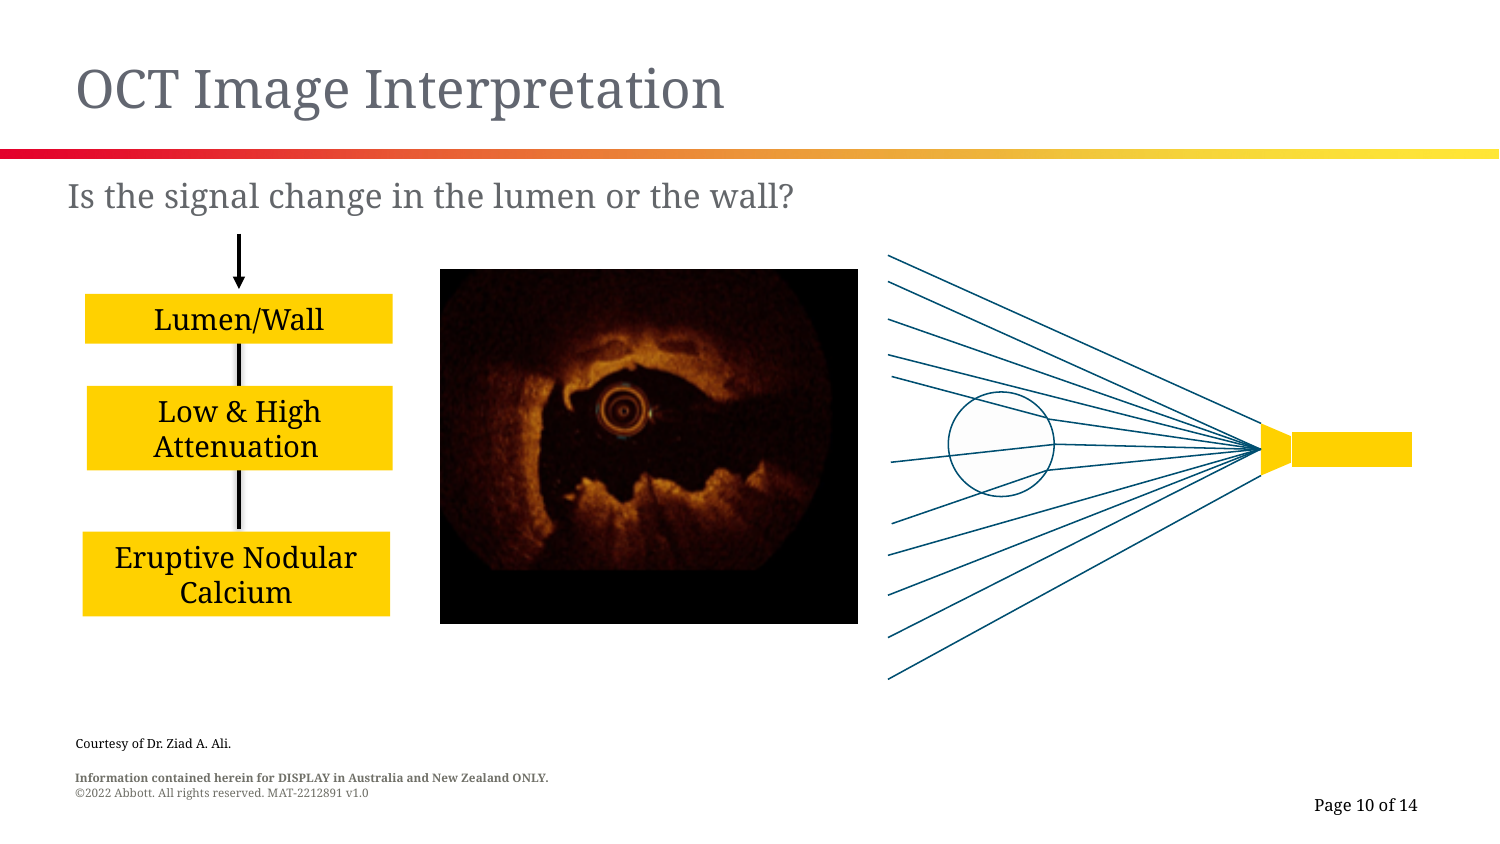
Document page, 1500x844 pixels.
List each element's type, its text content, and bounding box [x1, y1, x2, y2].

picture [440, 269, 858, 624]
picture [0, 0, 1500, 173]
text_box Lumen/Wall [85, 293, 393, 344]
text_box Low & High Attenuation [243, 385, 393, 471]
slide_number Page 10 of 14 [1193, 765, 1418, 826]
text_box Eruptive Nodular Calcium [82, 531, 391, 617]
text_box Courtesy of Dr. Ziad A. Ali. [75, 735, 1070, 751]
text_box OCT Image Interpretation [75, 49, 1069, 138]
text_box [887, 255, 1414, 680]
text_box Is the signal change in the lumen or the wall? [67, 177, 1393, 231]
text_box Low & High Attenuation [86, 385, 234, 471]
